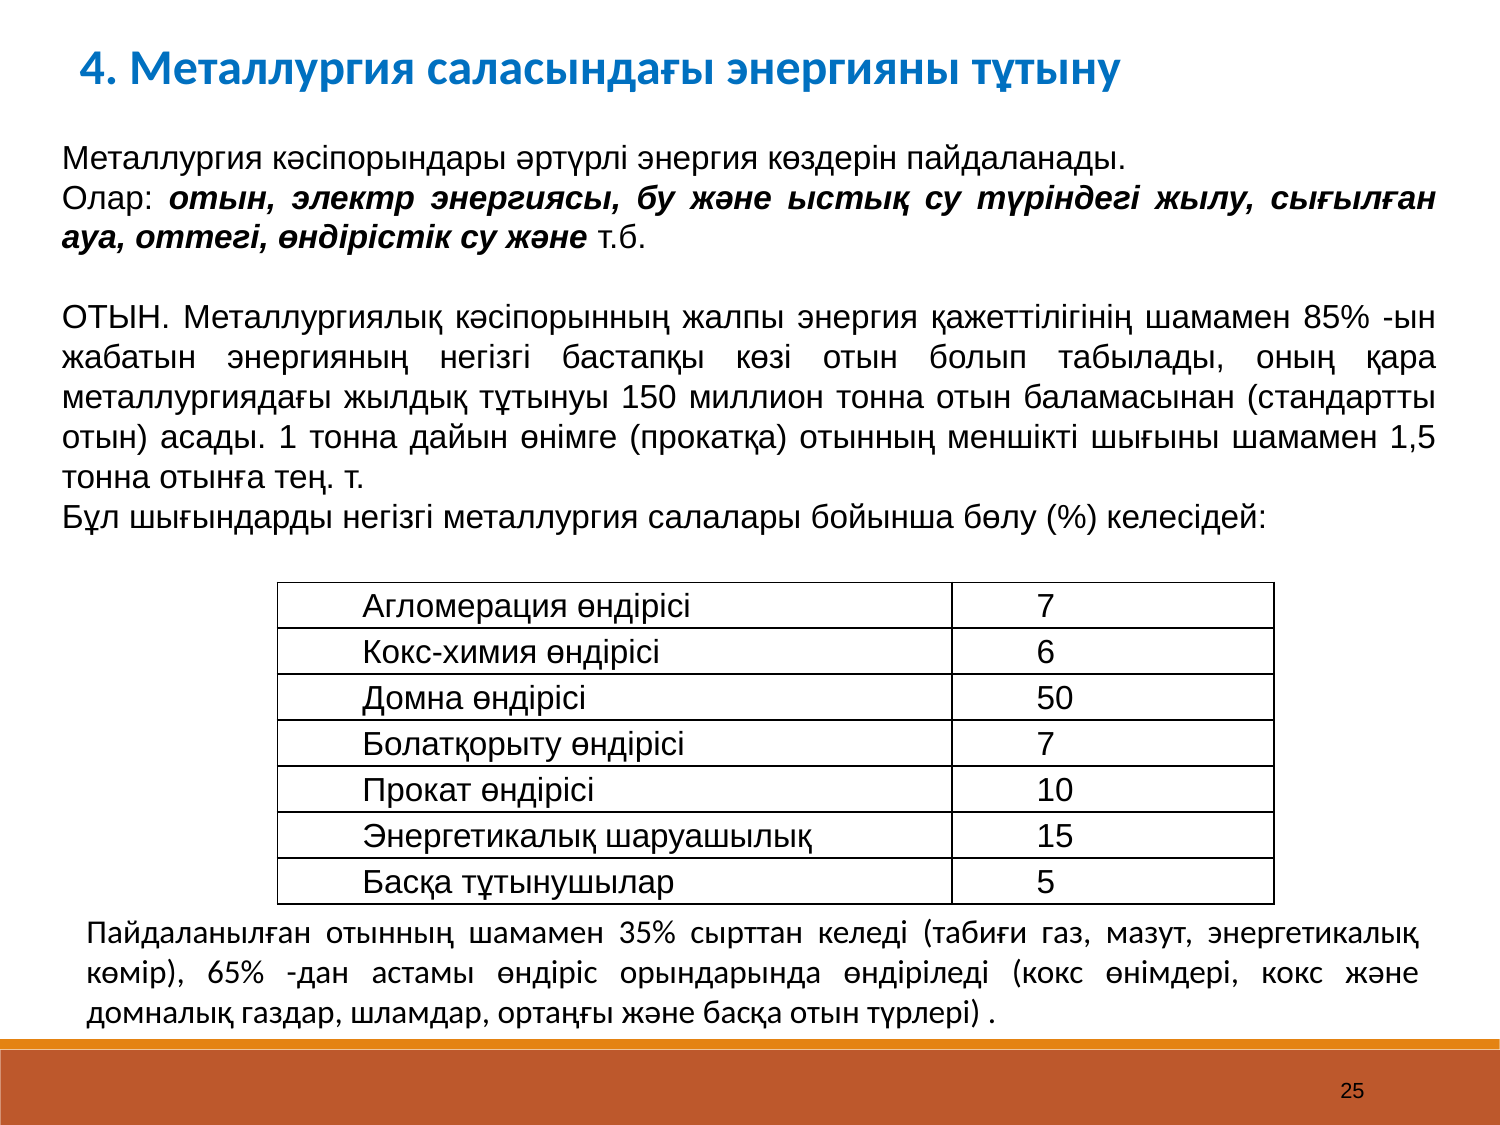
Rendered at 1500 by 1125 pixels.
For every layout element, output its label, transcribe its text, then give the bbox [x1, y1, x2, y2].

table_cell 15 [953, 813, 1273, 857]
table_header Агломерация өндірісі [278, 583, 951, 627]
slide_number 25 [1218, 1059, 1380, 1120]
table_cell Болатқорыту өндірісі [278, 721, 951, 765]
table_cell Прокат өндірісі [278, 767, 951, 811]
table_cell Кокс-химия өндірісі [278, 629, 951, 673]
table_cell Домна өндірісі [278, 675, 951, 719]
text_box 4. Металлургия саласындағы энергияны тұтыну [64, 26, 1425, 102]
table_cell 10 [953, 767, 1273, 811]
text_box Металлургия кәсіпорындары әртүрлі энергия көздерін пайдаланады. Олар: отын, электр энергиясы, бу және ыстық су түріндегі жылу, сығылған ауа, оттегі, өндірістік су және т.б. ОТЫН. Металлургиялық кәсіпорынның жалпы энергия қажеттілігінің шамамен 85% -ын жабатын энергияның негізгі бастапқы көзі отын болып табылады, оның қара металлургиядағы жылдық тұтынуы 150 миллион тонна отын баламасынан (стандартты отын) асады. 1 тонна дайын өнімге (прокатқа) отынның меншікті шығыны шамамен 1,5 тонна отынға тең. т. Бұл шығындарды негізгі металлургия салалары бойынша бөлу (%) келесідей: [47, 128, 1453, 543]
table_cell Басқа тұтынушылар [278, 859, 951, 903]
table_cell 50 [953, 675, 1273, 719]
table_cell 6 [953, 629, 1273, 673]
table_cell Энергетикалық шаруашылық [278, 813, 951, 857]
table_cell 7 [953, 721, 1273, 765]
table_cell 5 [953, 859, 1273, 903]
text_box Пайдаланылған отынның шамамен 35% сырттан келеді (табиғи газ, мазут, энергетикалық көмір), 65% -дан астамы өндіріс орындарында өндіріледі (кокс өнімдері, кокс және домналық газдар, шламдар, ортаңғы және басқа отын түрлері) . [71, 903, 1436, 1038]
table_header 7 [953, 583, 1273, 627]
